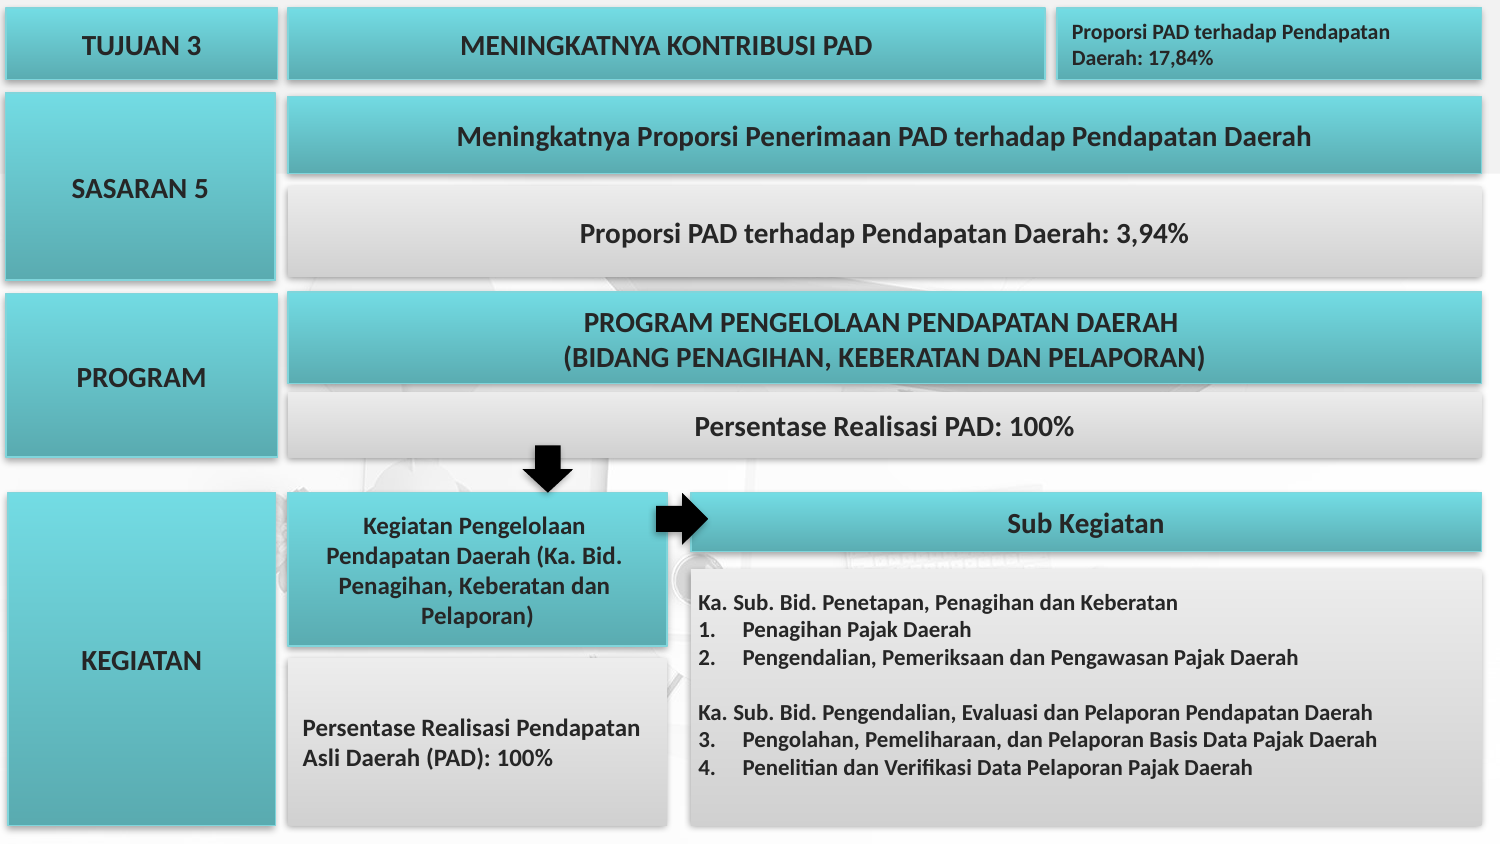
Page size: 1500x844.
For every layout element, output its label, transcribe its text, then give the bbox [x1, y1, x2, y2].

text_box Persentase Realisasi Pendapatan Asli Daerah (PAD): 100% [287, 657, 668, 826]
text_box PROGRAM PENGELOLAAN PENDAPATAN DAERAH (BIDANG PENAGIHAN, KEBERATAN DAN PELAPORAN) [287, 291, 1482, 384]
text_box MENINGKATNYA KONTRIBUSI PAD [287, 7, 1046, 80]
text_box SASARAN 5 [5, 92, 276, 281]
text_box KEGIATAN [7, 492, 276, 826]
text_box PROGRAM [5, 293, 278, 458]
text_box Proporsi PAD terhadap Pendapatan Daerah: 3,94% [287, 186, 1482, 277]
text_box Kegiatan Pengelolaan Pendapatan Daerah (Ka. Bid. Penagihan, Keberatan dan Pelaporan) [287, 492, 668, 647]
text_box [522, 445, 574, 493]
text_box Persentase Realisasi PAD: 100% [287, 391, 1482, 458]
text_box Ka. Sub. Bid. Penetapan, Penagihan dan Keberatan Penagihan Pajak Daerah Pengendalian, Pemeriksaan dan Pengawasan Pajak Daerah Ka. Sub. Bid. Pengendalian, Evaluasi dan Pelaporan Pendapatan Daerah Pengolahan, Pemeliharaan, dan Pelaporan Basis Data Pajak Daerah Penelitian dan Verifikasi Data Pelaporan Pajak Daerah [690, 569, 1482, 826]
text_box [655, 492, 709, 545]
text_box Meningkatnya Proporsi Penerimaan PAD terhadap Pendapatan Daerah [287, 96, 1482, 174]
text_box TUJUAN 3 [5, 7, 278, 80]
picture [0, 174, 1500, 844]
text_box Proporsi PAD terhadap Pendapatan Daerah: 17,84% [1056, 7, 1482, 80]
text_box Sub Kegiatan [690, 492, 1482, 552]
